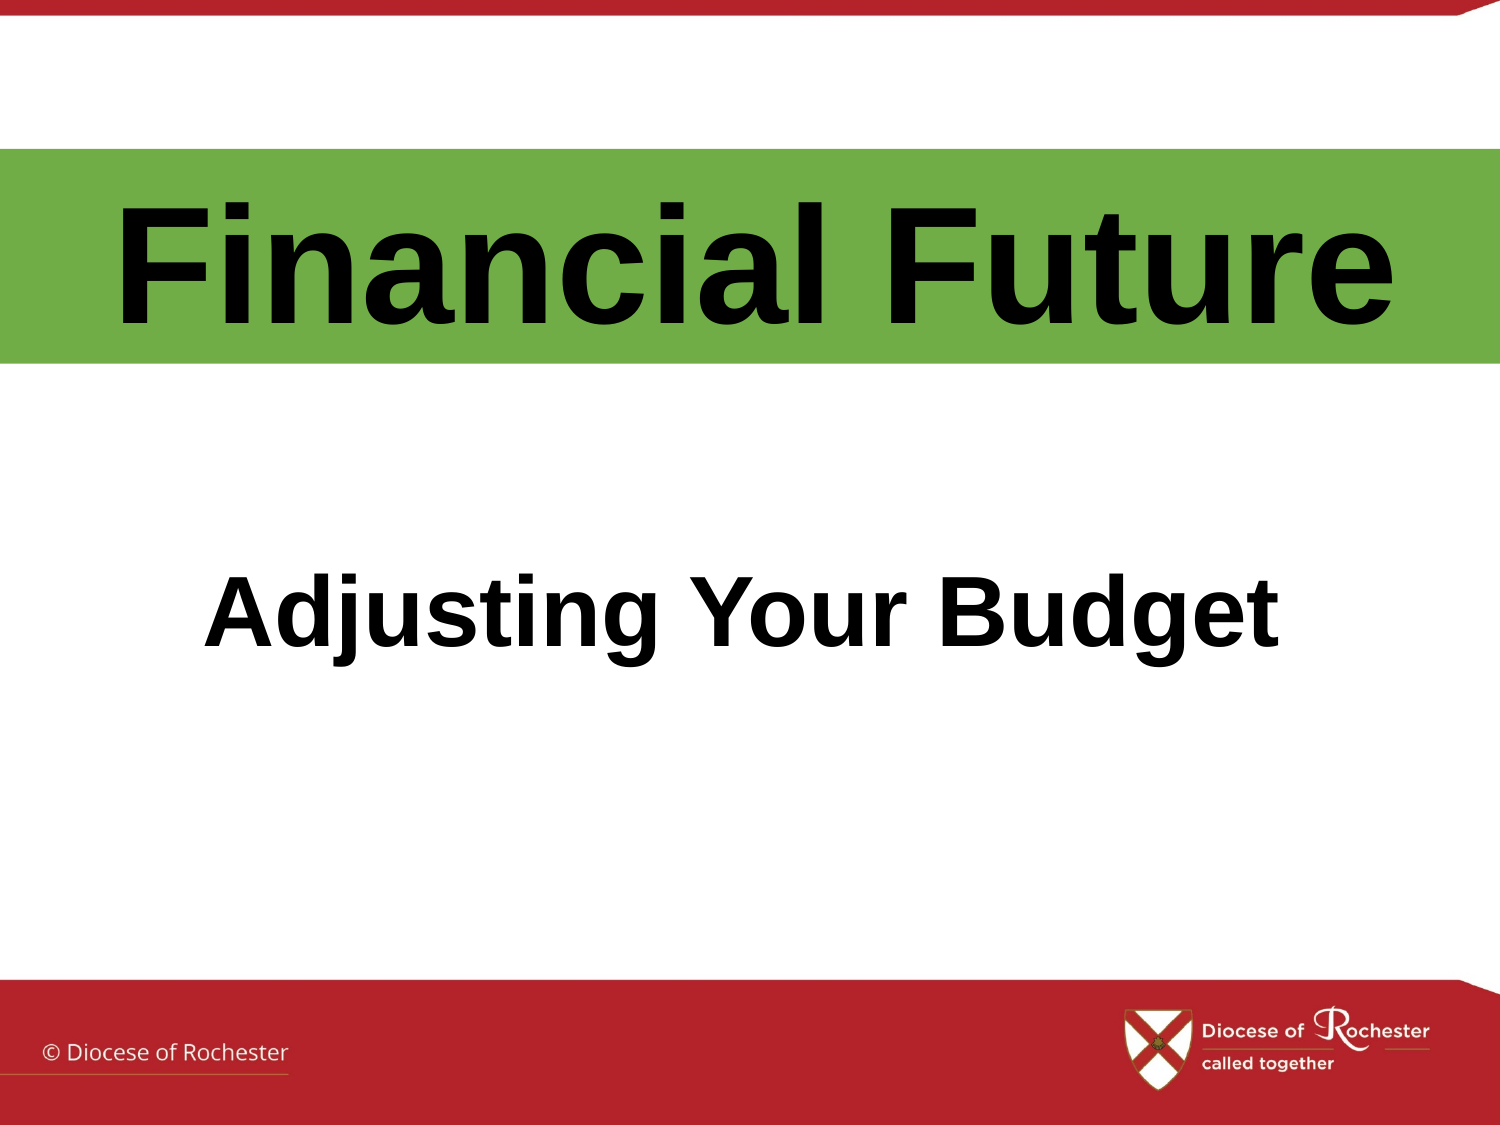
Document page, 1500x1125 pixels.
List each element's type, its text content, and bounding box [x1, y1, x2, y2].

picture [0, 0, 1500, 148]
text_box Adjusting Your Budget [187, 538, 1313, 674]
text_box Financial Future [0, 148, 1500, 364]
picture [0, 364, 1500, 1125]
